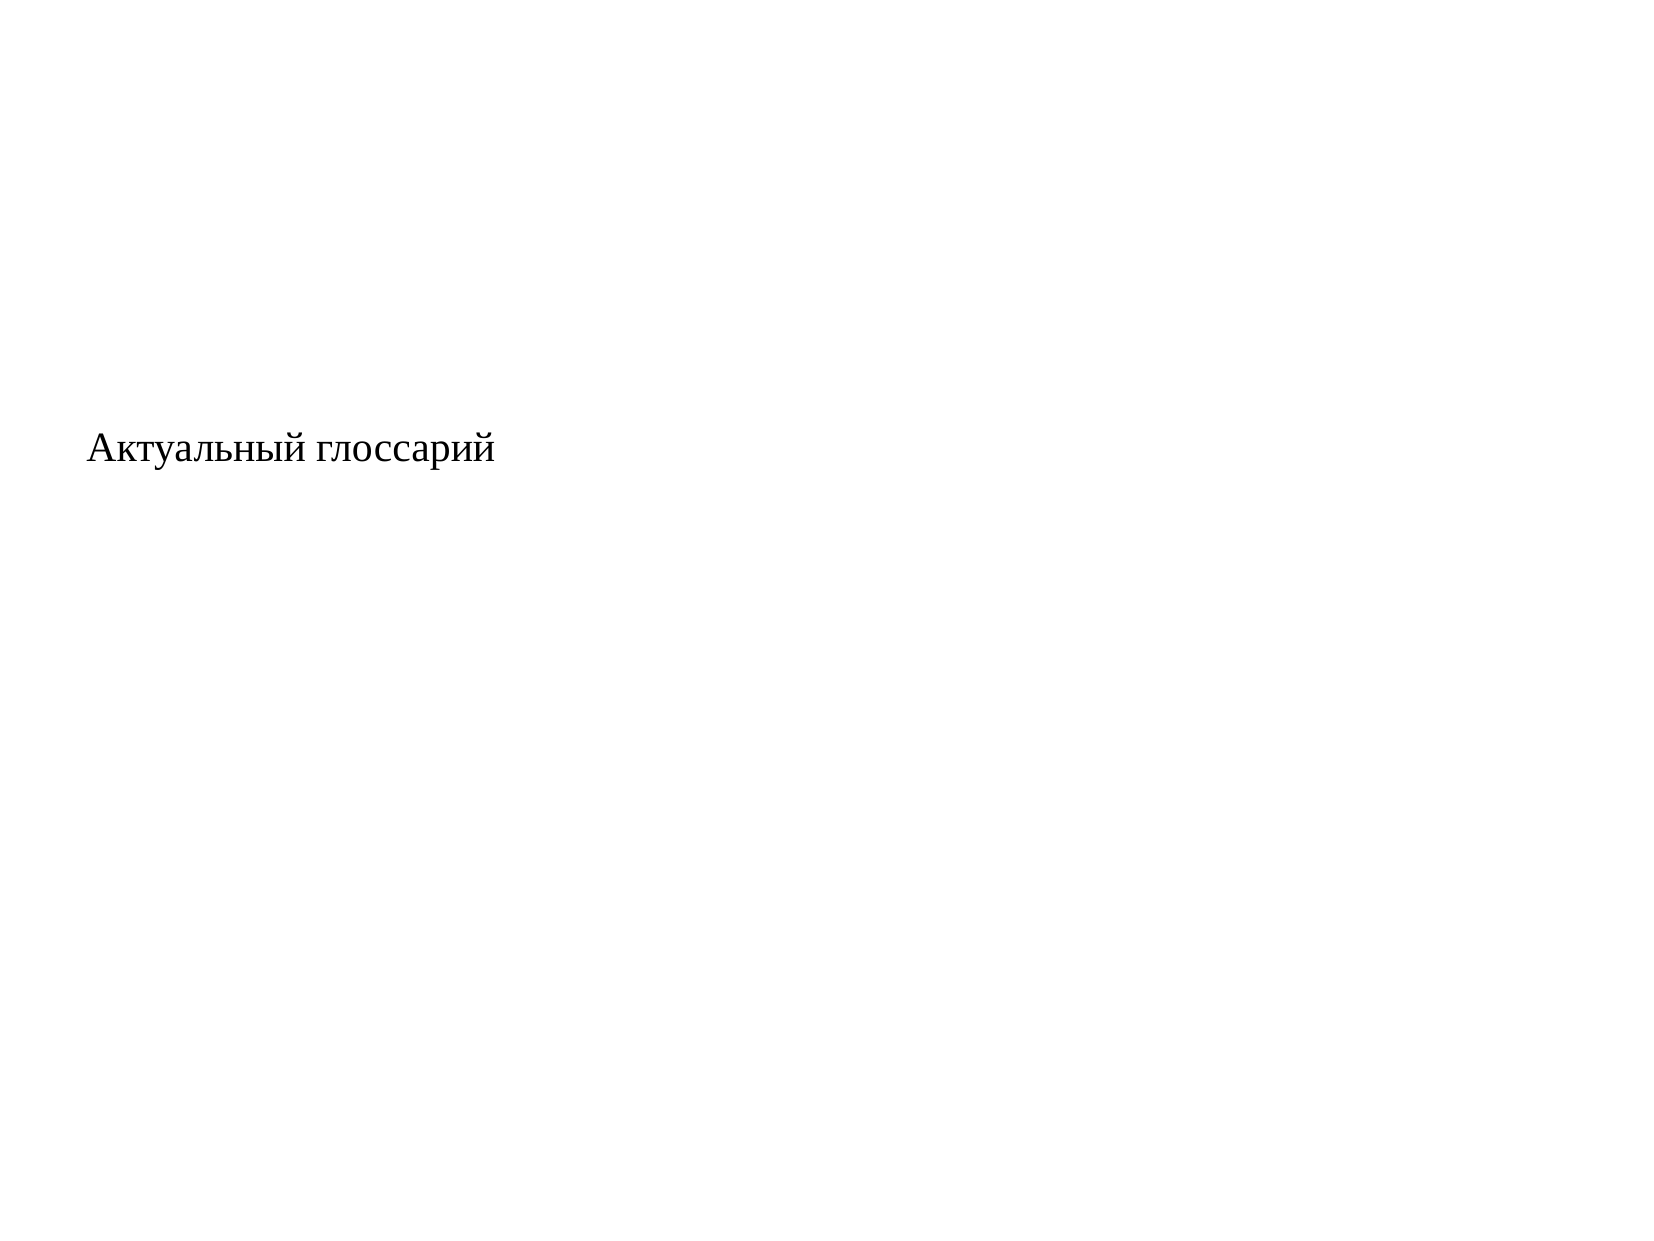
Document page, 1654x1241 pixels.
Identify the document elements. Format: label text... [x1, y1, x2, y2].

title Актуальный глоссарий [71, 411, 1560, 619]
